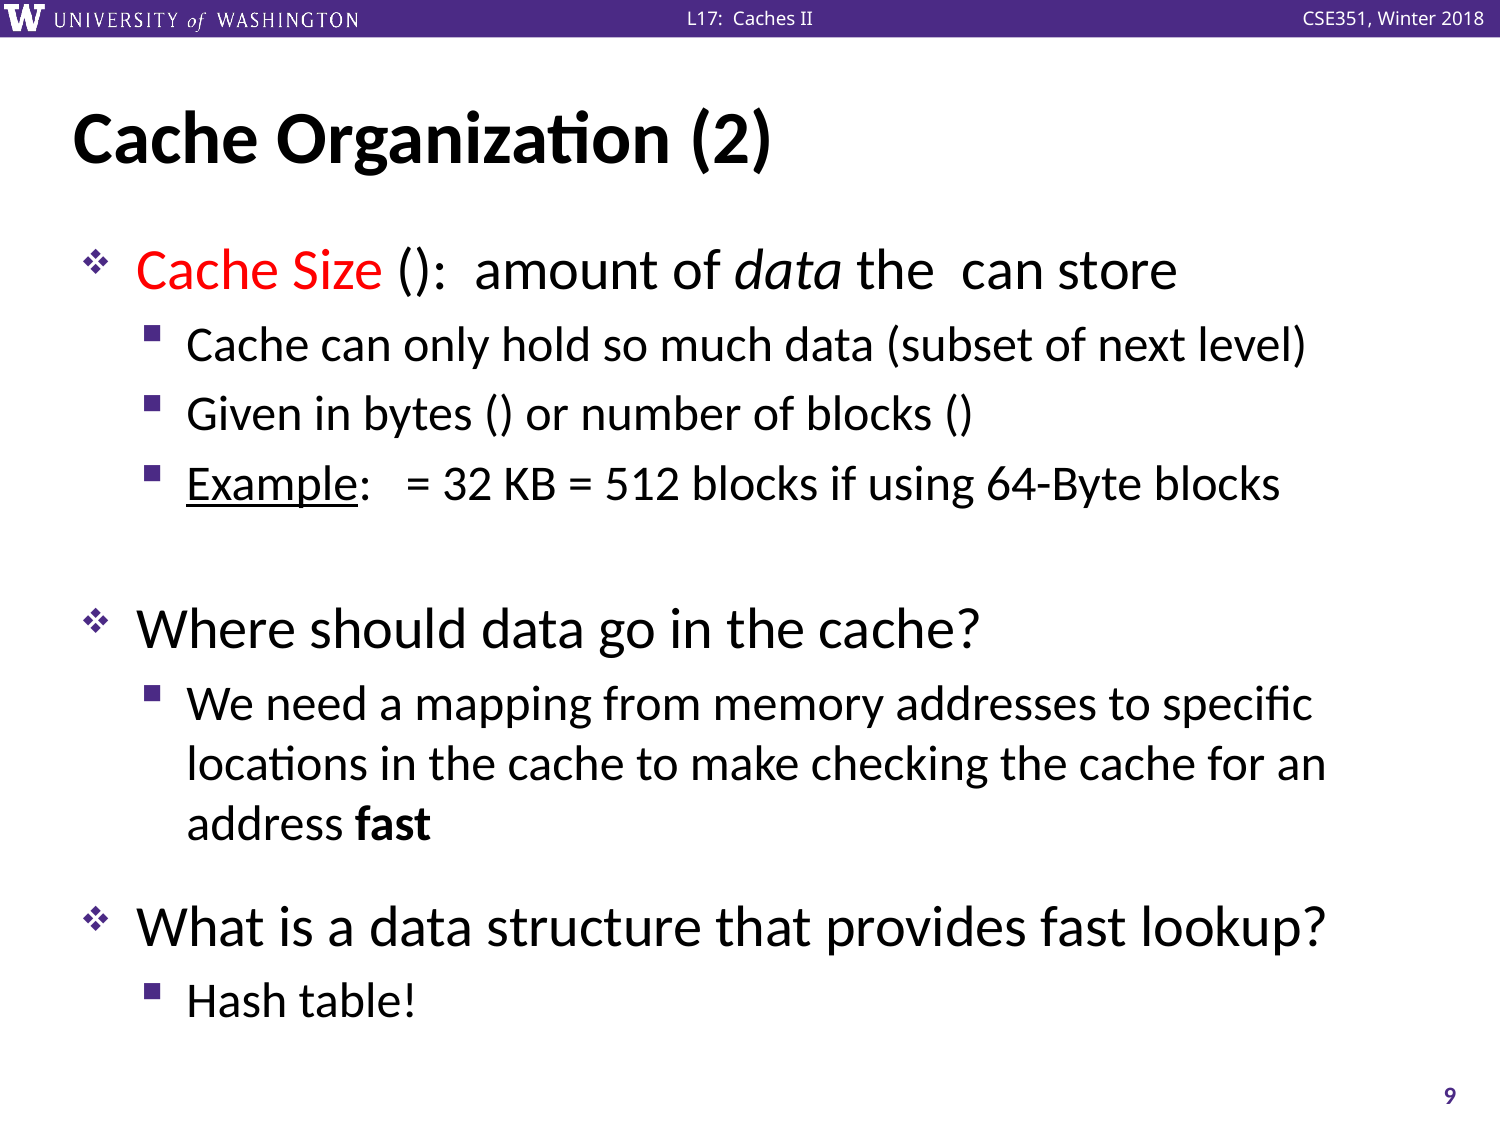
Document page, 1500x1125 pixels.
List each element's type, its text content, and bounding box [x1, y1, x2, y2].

picture [4, 4, 358, 32]
title Cache Organization (2) [58, 71, 1438, 197]
slide_number 9 [1400, 1065, 1500, 1125]
